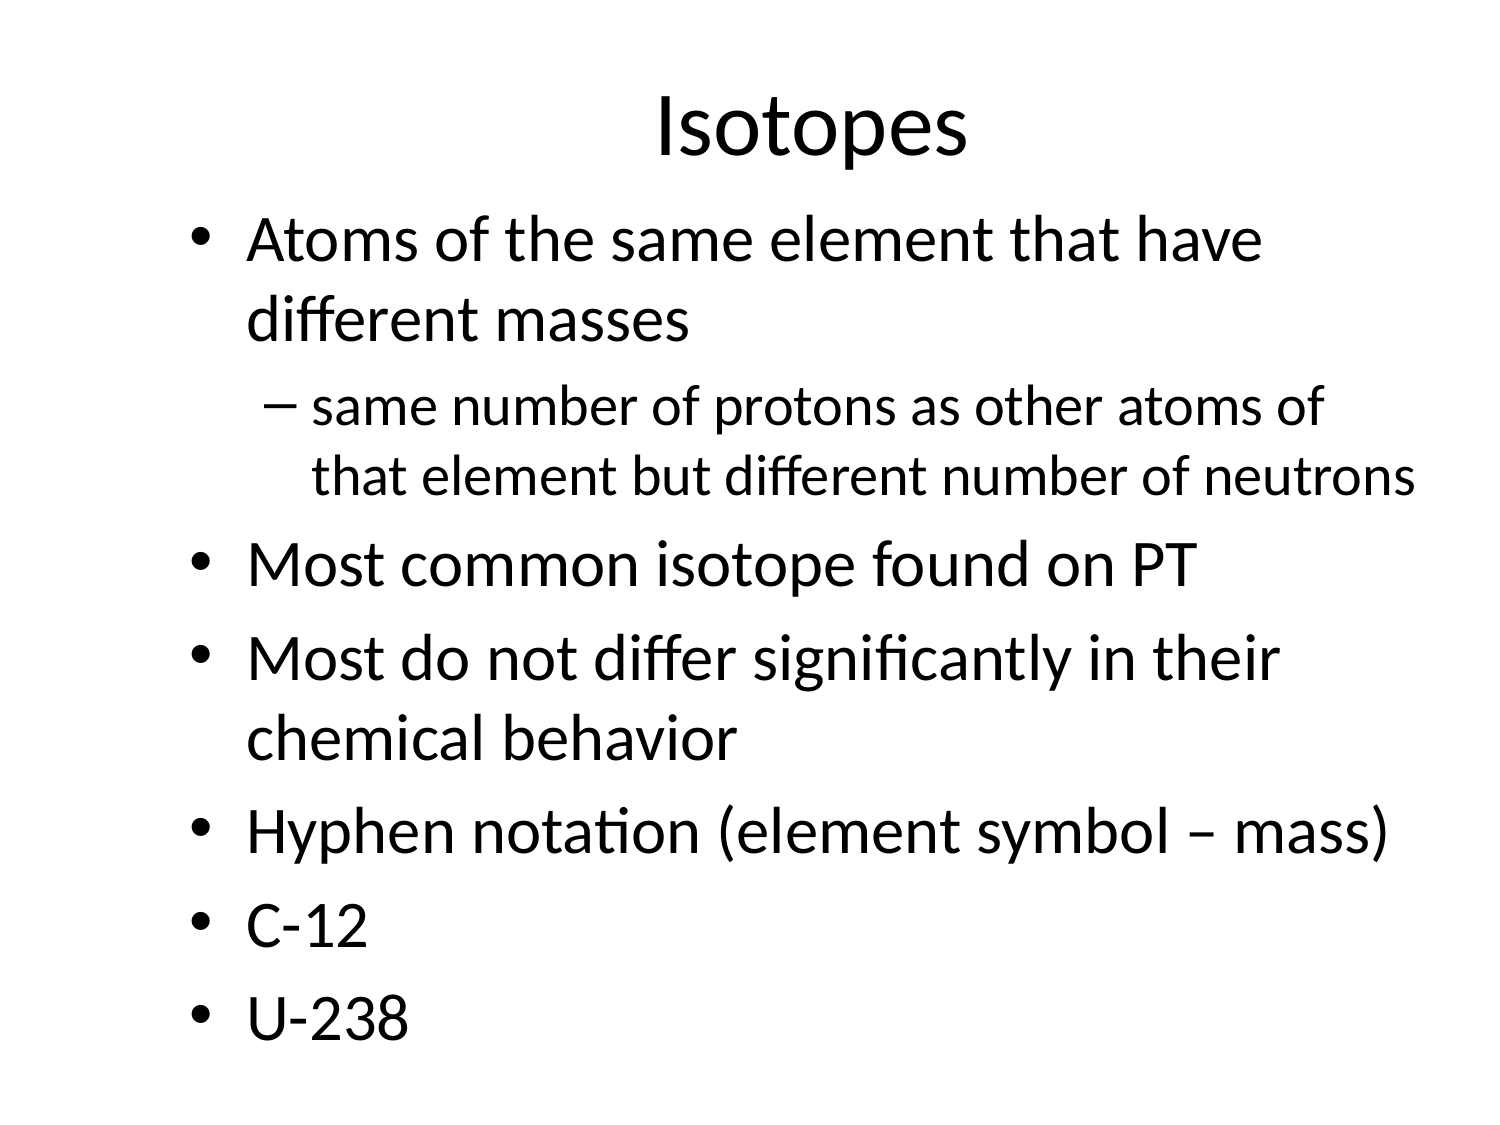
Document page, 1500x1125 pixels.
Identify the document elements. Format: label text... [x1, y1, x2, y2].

title Isotopes [174, 50, 1450, 187]
list Atoms of the same element that have different masses same number of protons as other atoms of that element but different number of neutrons Most common isotope found on PT Most do not differ significantly in their chemical behavior Hyphen notation (element symbol – mass) C-12 U-238 [174, 187, 1450, 1075]
